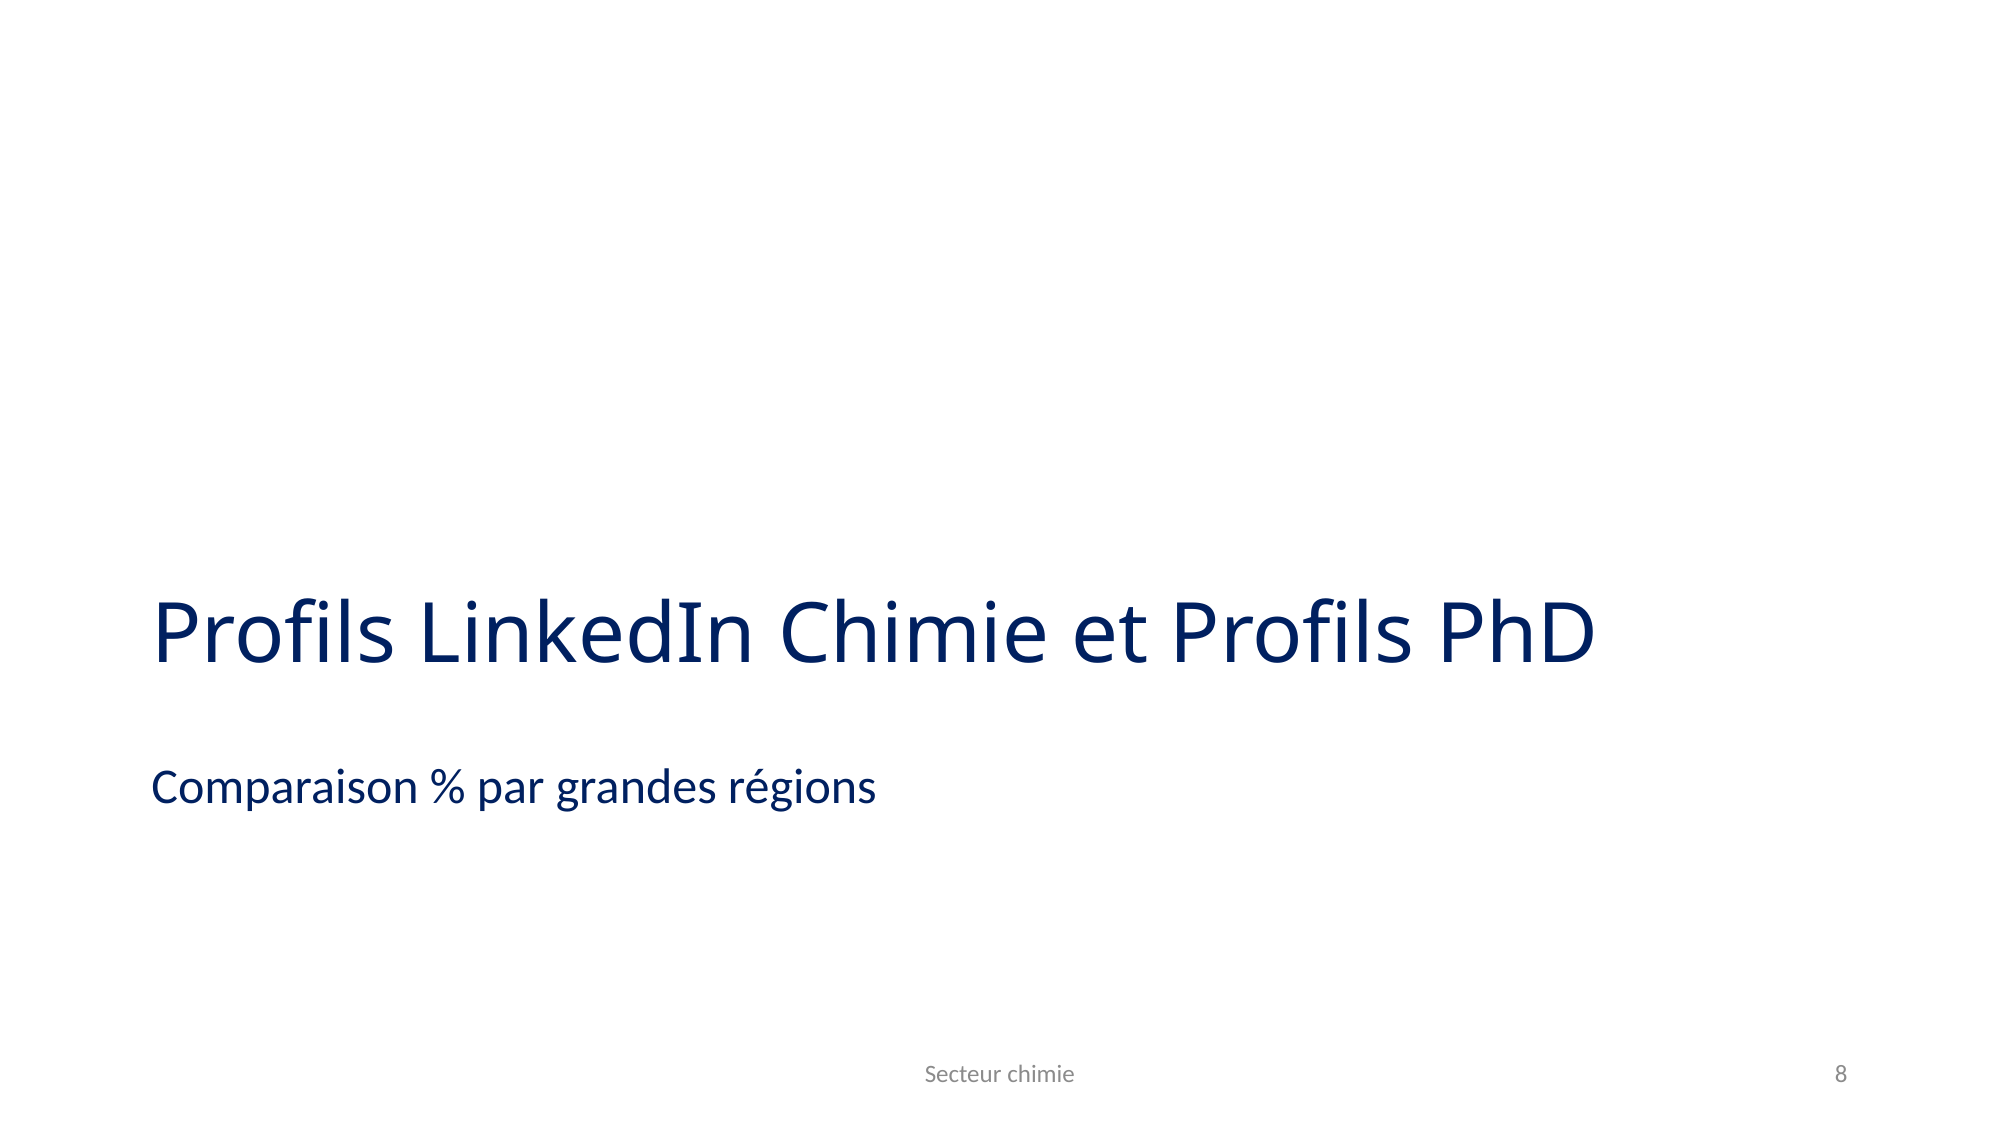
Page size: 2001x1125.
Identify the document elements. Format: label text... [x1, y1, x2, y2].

list Comparaison % par grandes régions [136, 752, 1862, 999]
slide_number 8 [1412, 1042, 1863, 1103]
title Profils LinkedIn Chimie et Profils PhD [136, 280, 1862, 749]
footer Secteur chimie [662, 1042, 1338, 1103]
